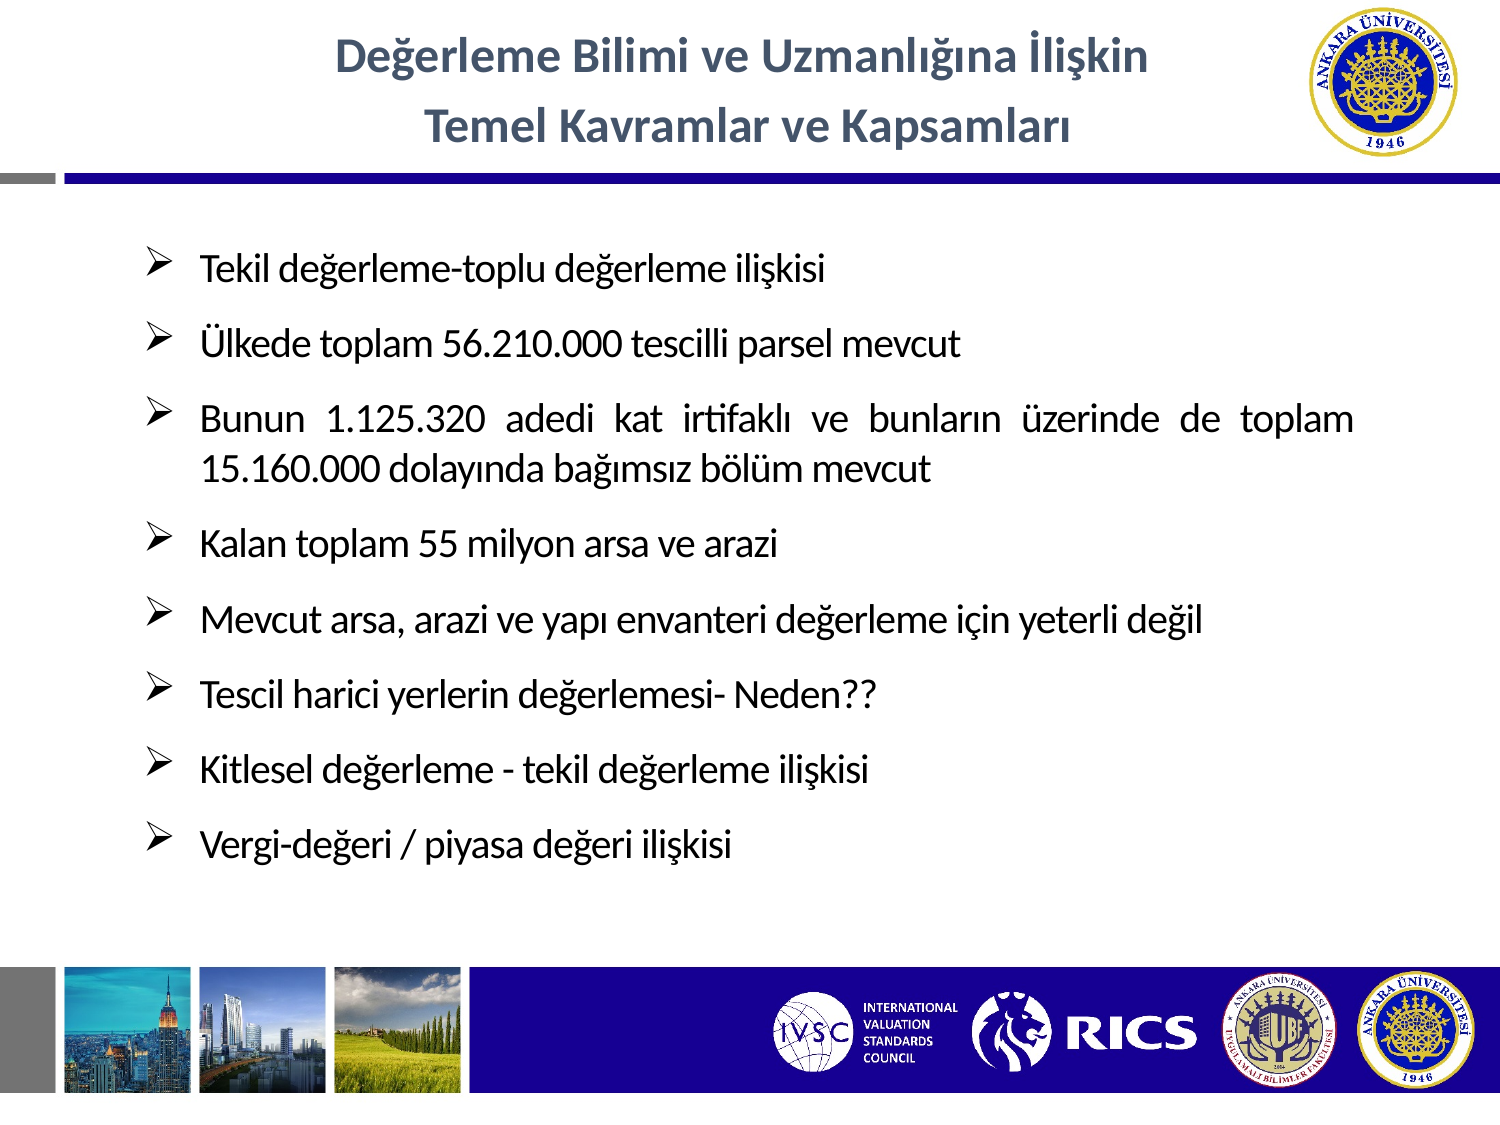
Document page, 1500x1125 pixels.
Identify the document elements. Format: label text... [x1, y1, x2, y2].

text_box Tekil değerleme-toplu değerleme ilişkisi Ülkede toplam 56.210.000 tescilli parsel mevcut Bunun 1.125.320 adedi kat irtifaklı ve bunların üzerinde de toplam 15.160.000 dolayında bağımsız bölüm mevcut Kalan toplam 55 milyon arsa ve arazi Mevcut arsa, arazi ve yapı envanteri değerleme için yeterli değil Tescil harici yerlerin değerlemesi- Neden?? Kitlesel değerleme - tekil değerleme ilişkisi Vergi-değeri / piyasa değeri ilişkisi [128, 158, 1369, 874]
text_box Değerleme Bilimi ve Uzmanlığına İlişkin Temel Kavramlar ve Kapsamları [226, 15, 1270, 158]
picture [0, 0, 1500, 1125]
